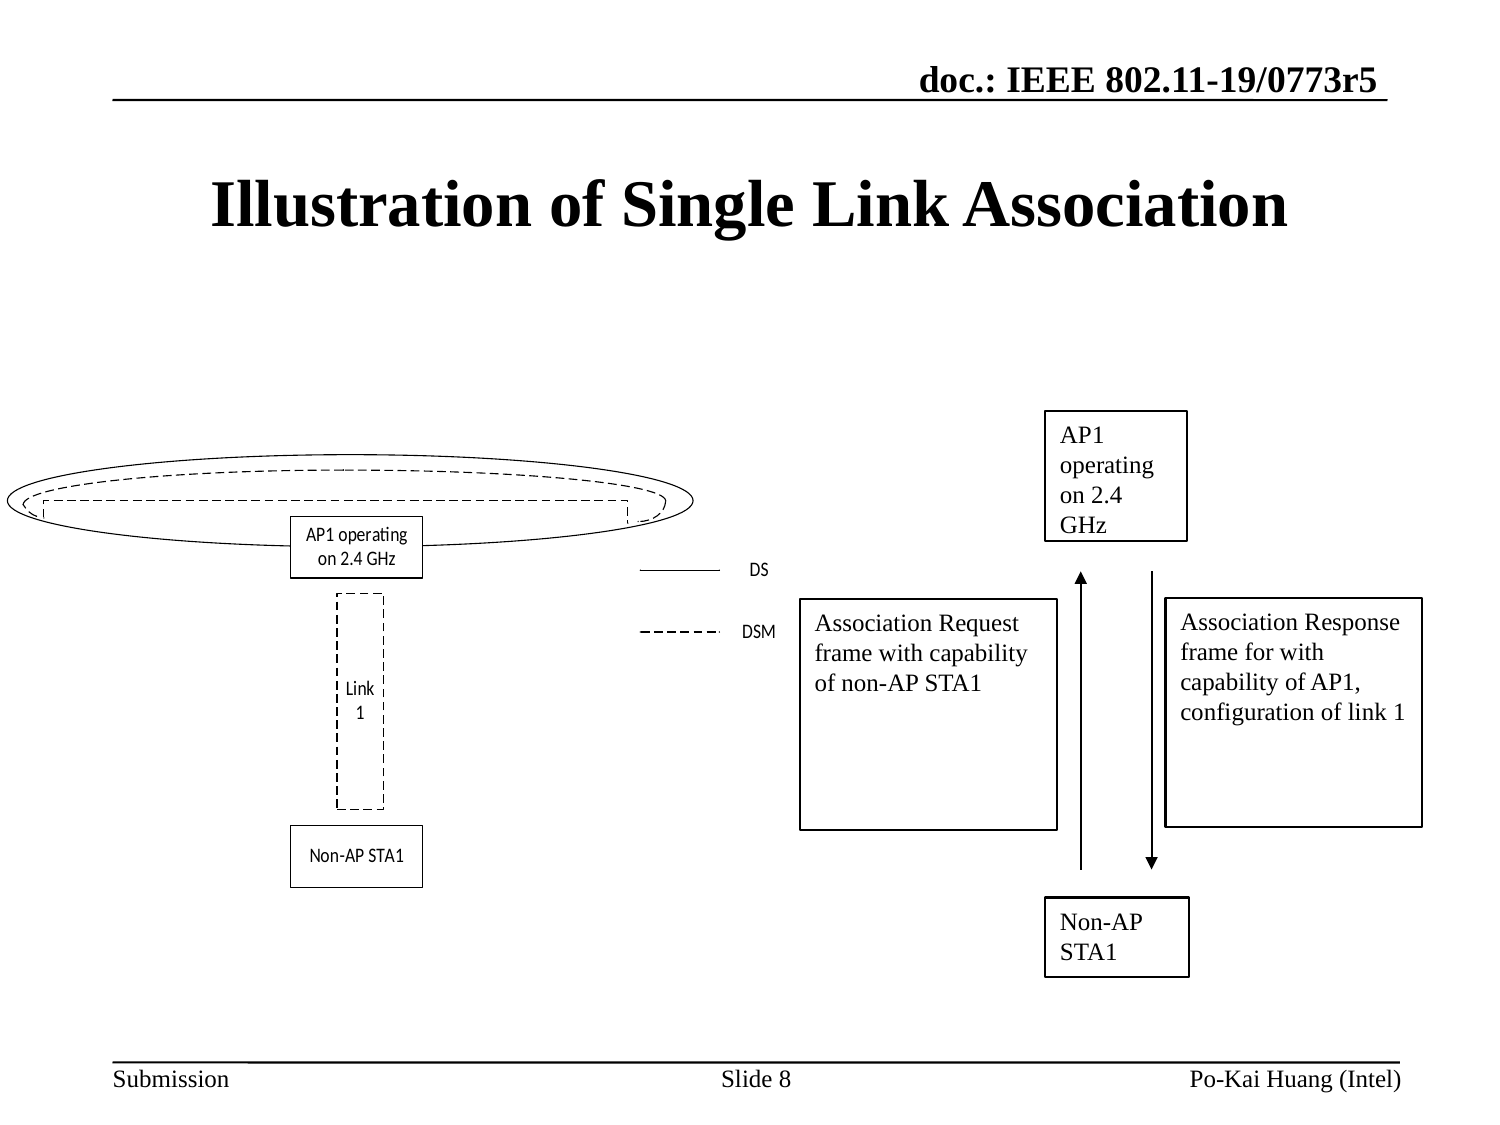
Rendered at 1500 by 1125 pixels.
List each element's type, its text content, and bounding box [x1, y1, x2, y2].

picture [4, 451, 786, 890]
slide_number Slide 8 [712, 1061, 800, 1093]
text_box Non-AP STA1 [1044, 897, 1189, 977]
text_box AP1 operating on 2.4 GHz [1044, 410, 1187, 541]
text_box Association Response frame for with capability of AP1, configuration of link 1 [1165, 597, 1423, 827]
title Illustration of Single Link Association [112, 112, 1388, 288]
text_box Association Request frame with capability of non-AP STA1 [799, 599, 1057, 830]
footer Po-Kai Huang (Intel) [1186, 1061, 1402, 1093]
